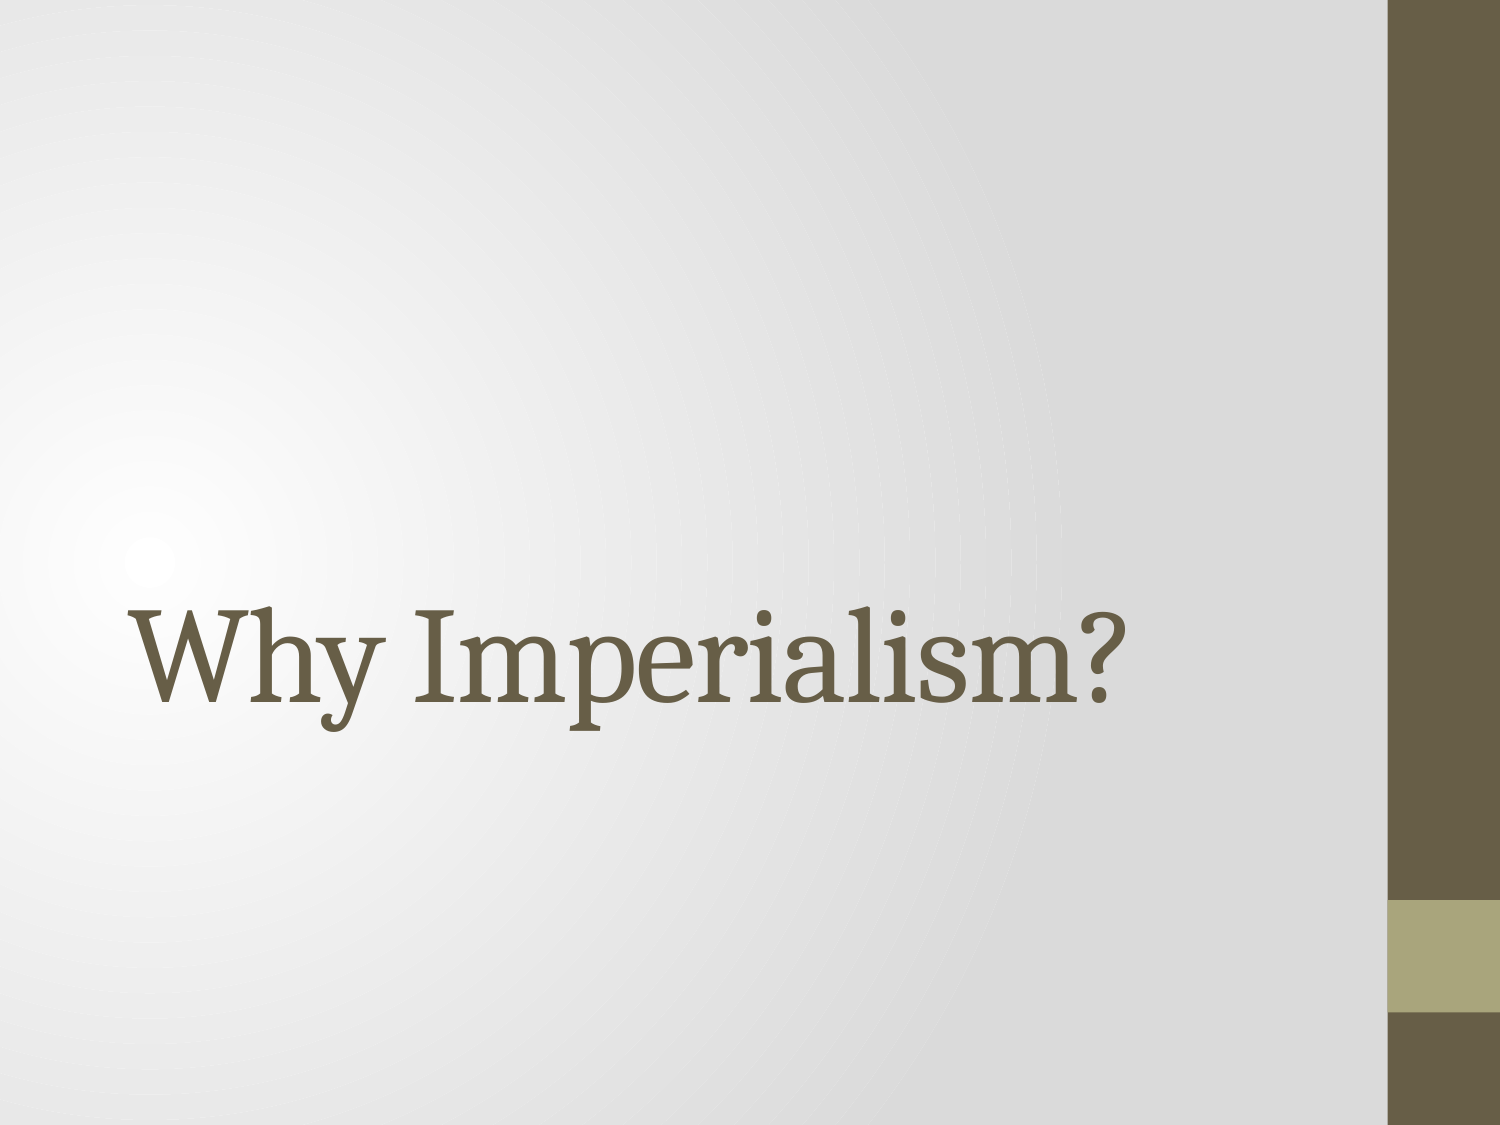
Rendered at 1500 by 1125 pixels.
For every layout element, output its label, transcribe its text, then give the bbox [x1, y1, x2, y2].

title Why Imperialism? [112, 312, 1350, 738]
